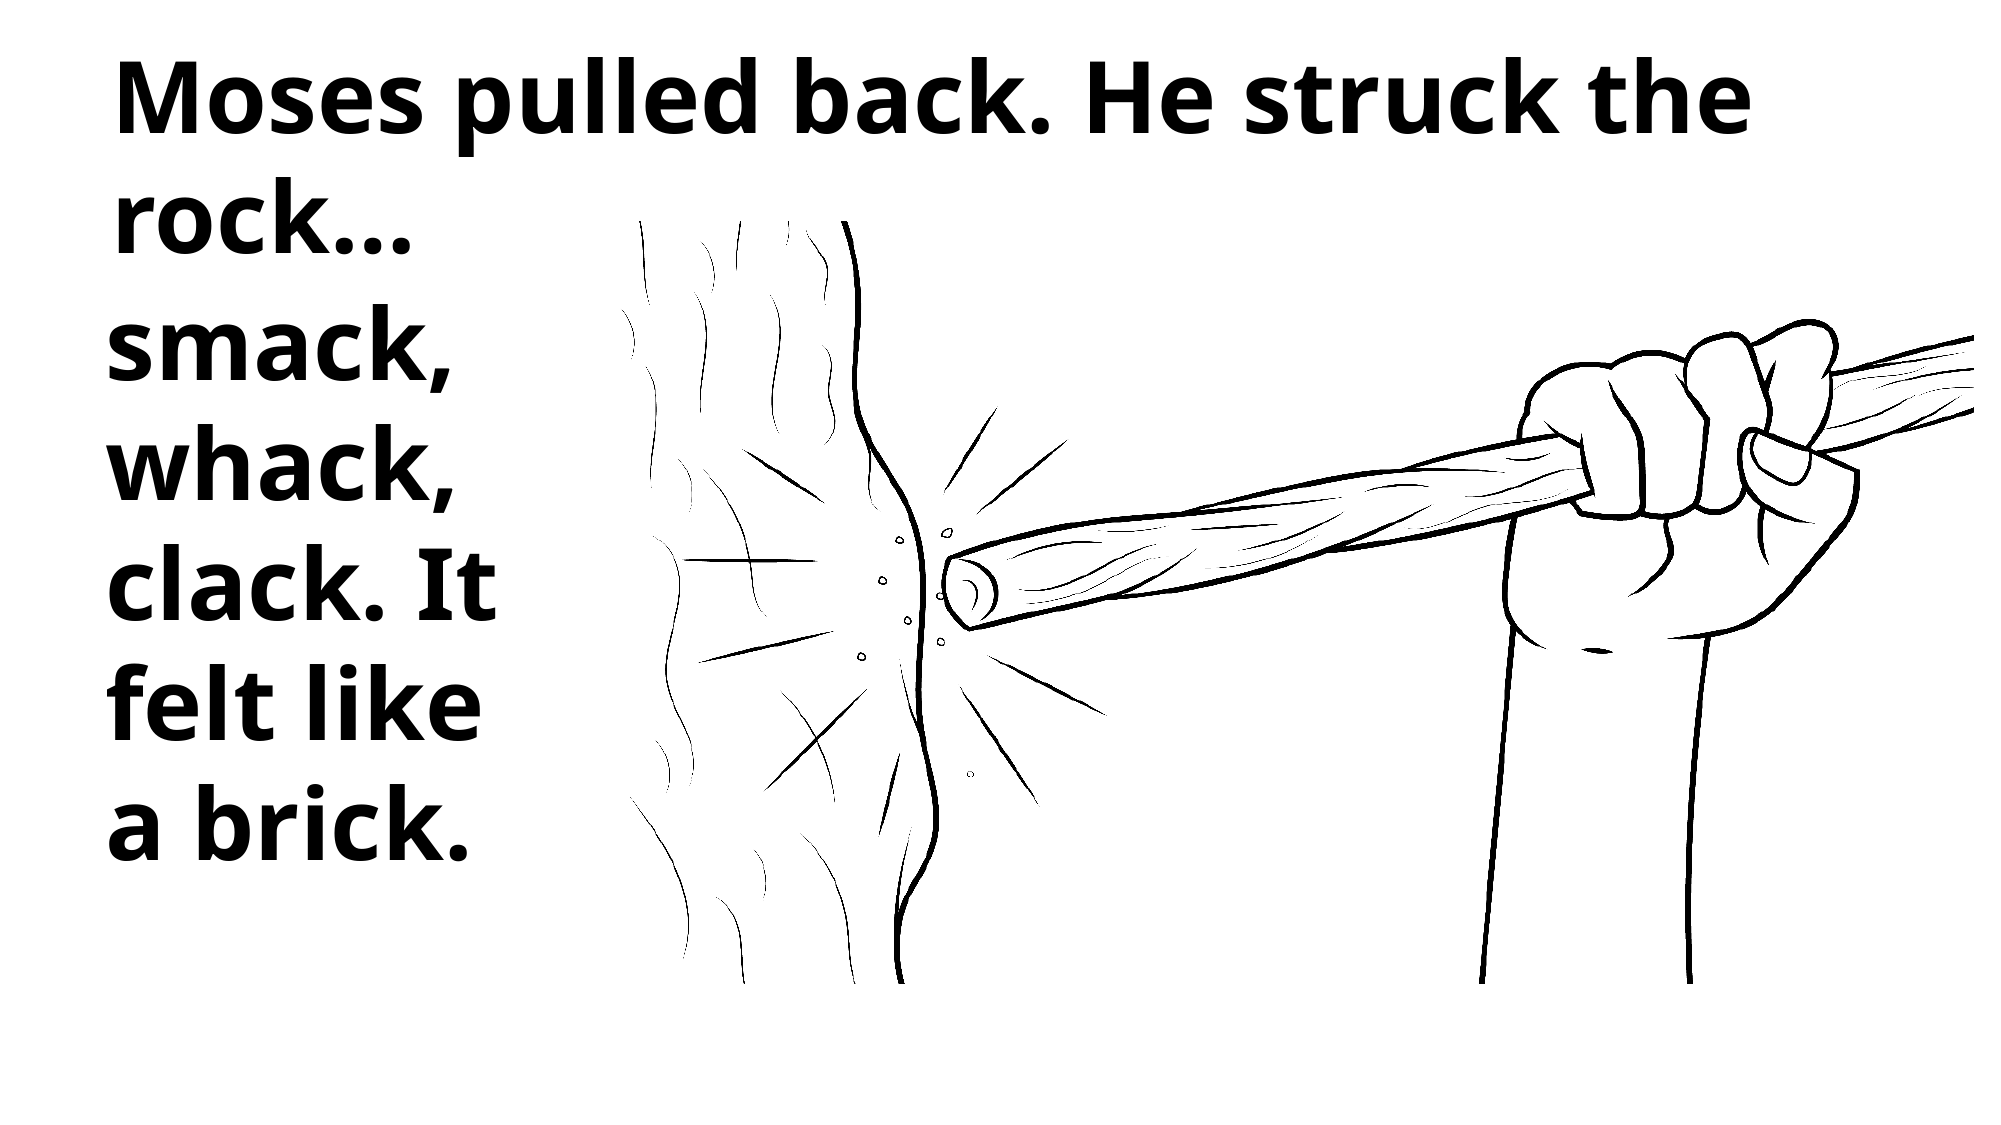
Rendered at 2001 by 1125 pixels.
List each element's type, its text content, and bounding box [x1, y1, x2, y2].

picture [619, 221, 1974, 984]
text_box smack, whack, clack. It felt like a brick. [90, 273, 571, 970]
text_box Moses pulled back. He struck the rock… [96, 26, 1877, 323]
